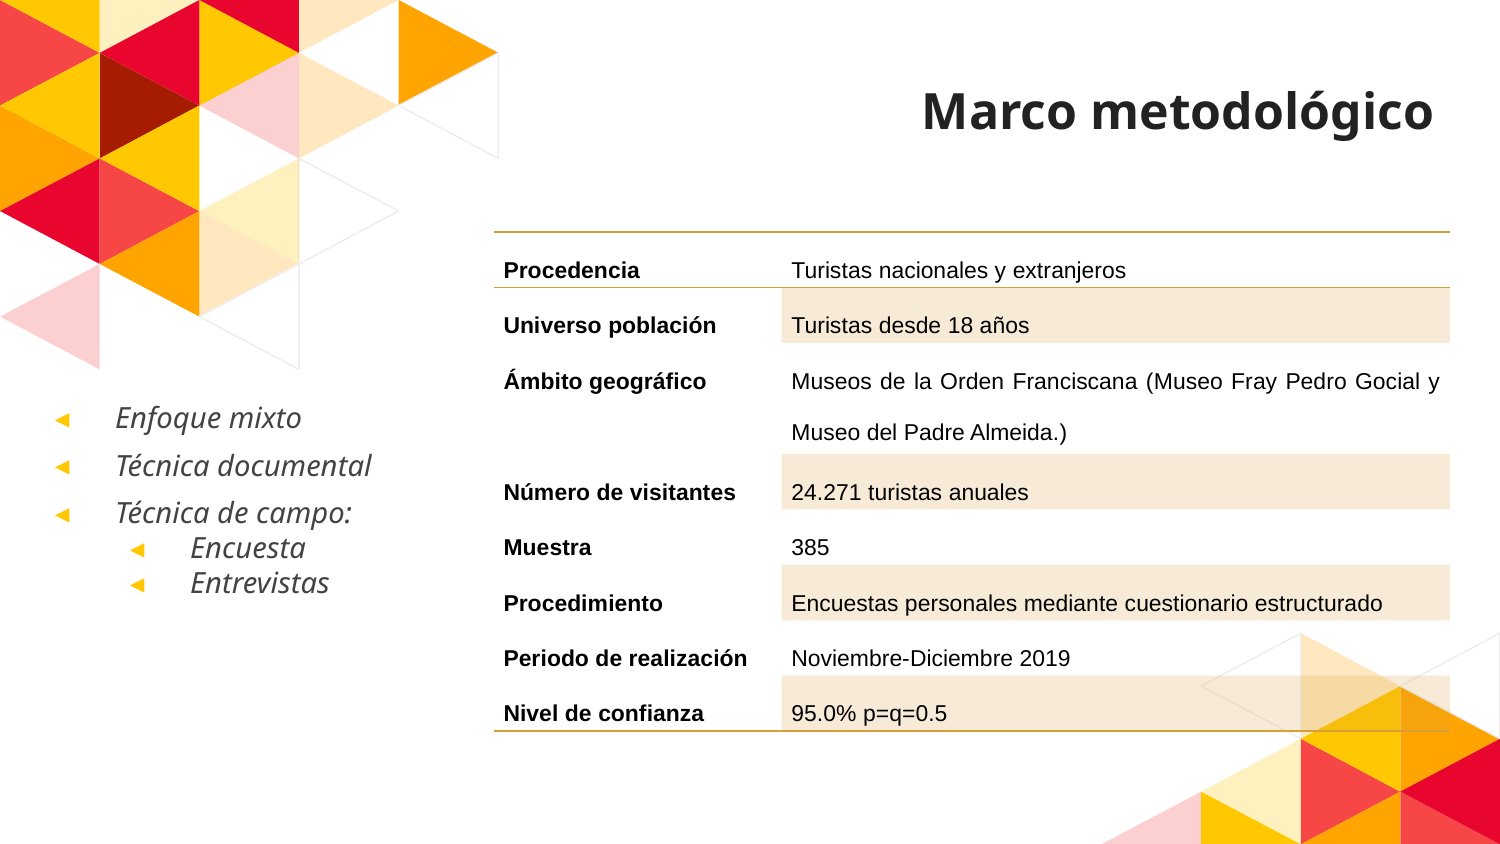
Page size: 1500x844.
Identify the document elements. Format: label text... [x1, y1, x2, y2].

table_cell 385 [782, 509, 1450, 565]
table_cell Muestra [494, 509, 782, 565]
table_header Turistas nacionales y extranjeros [782, 233, 1450, 287]
title Marco metodológico [652, 44, 1450, 155]
table_cell Número de visitantes [494, 454, 782, 509]
table_cell Nivel de confianza [494, 676, 782, 730]
table_header Procedencia [494, 233, 782, 287]
table_cell Ámbito geográfico [494, 343, 782, 454]
table_cell Noviembre-Diciembre 2019 [782, 620, 1450, 676]
table_cell 95.0% p=q=0.5 [782, 676, 1450, 730]
table_cell Periodo de realización [494, 620, 782, 676]
table_cell Universo población [494, 288, 782, 343]
table_cell 24.271 turistas anuales [782, 454, 1450, 509]
table_cell Encuestas personales mediante cuestionario estructurado [782, 565, 1450, 620]
list Enfoque mixto Técnica documental Técnica de campo: Encuesta Entrevistas [25, 384, 469, 670]
table_cell Turistas desde 18 años [782, 288, 1450, 343]
table_cell Procedimiento [494, 565, 782, 620]
table_cell Museos de la Orden Franciscana (Museo Fray Pedro Gocial y Museo del Padre Almeida.) [782, 343, 1450, 454]
